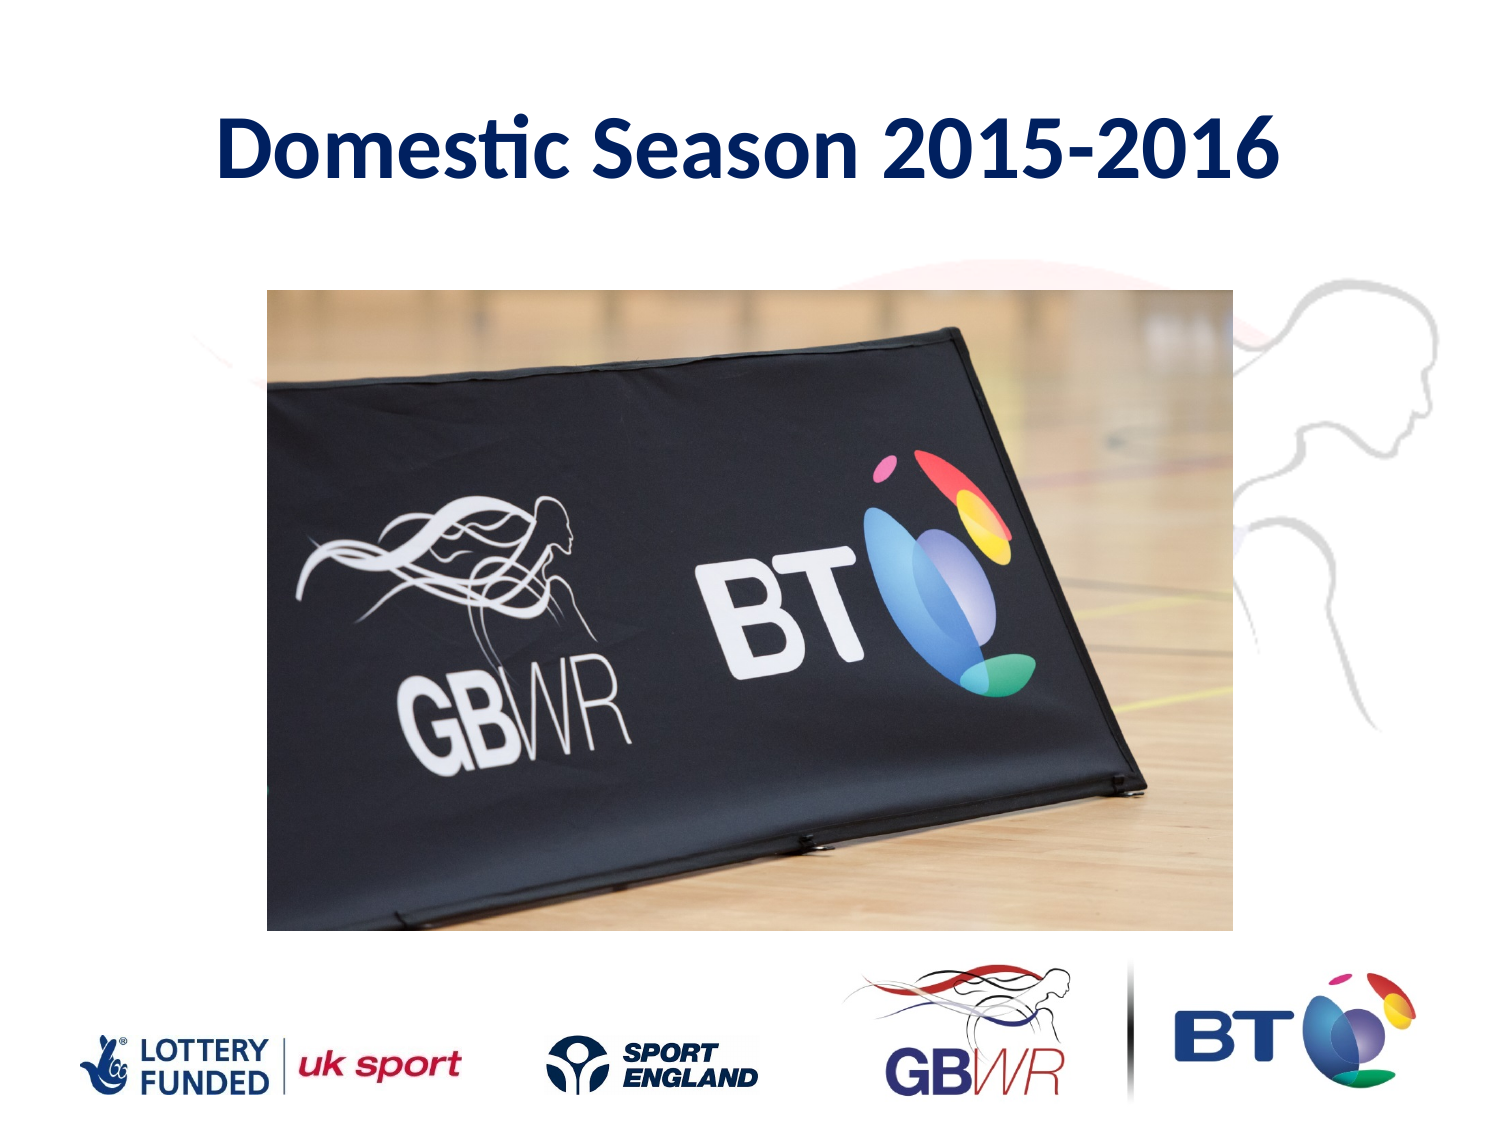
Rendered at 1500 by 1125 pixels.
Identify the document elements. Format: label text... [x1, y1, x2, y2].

picture [267, 290, 1233, 931]
picture [80, 1035, 462, 1095]
picture [841, 936, 1417, 1119]
picture [544, 1035, 760, 1095]
text_box Domestic Season 2015-2016 [75, 59, 1422, 205]
